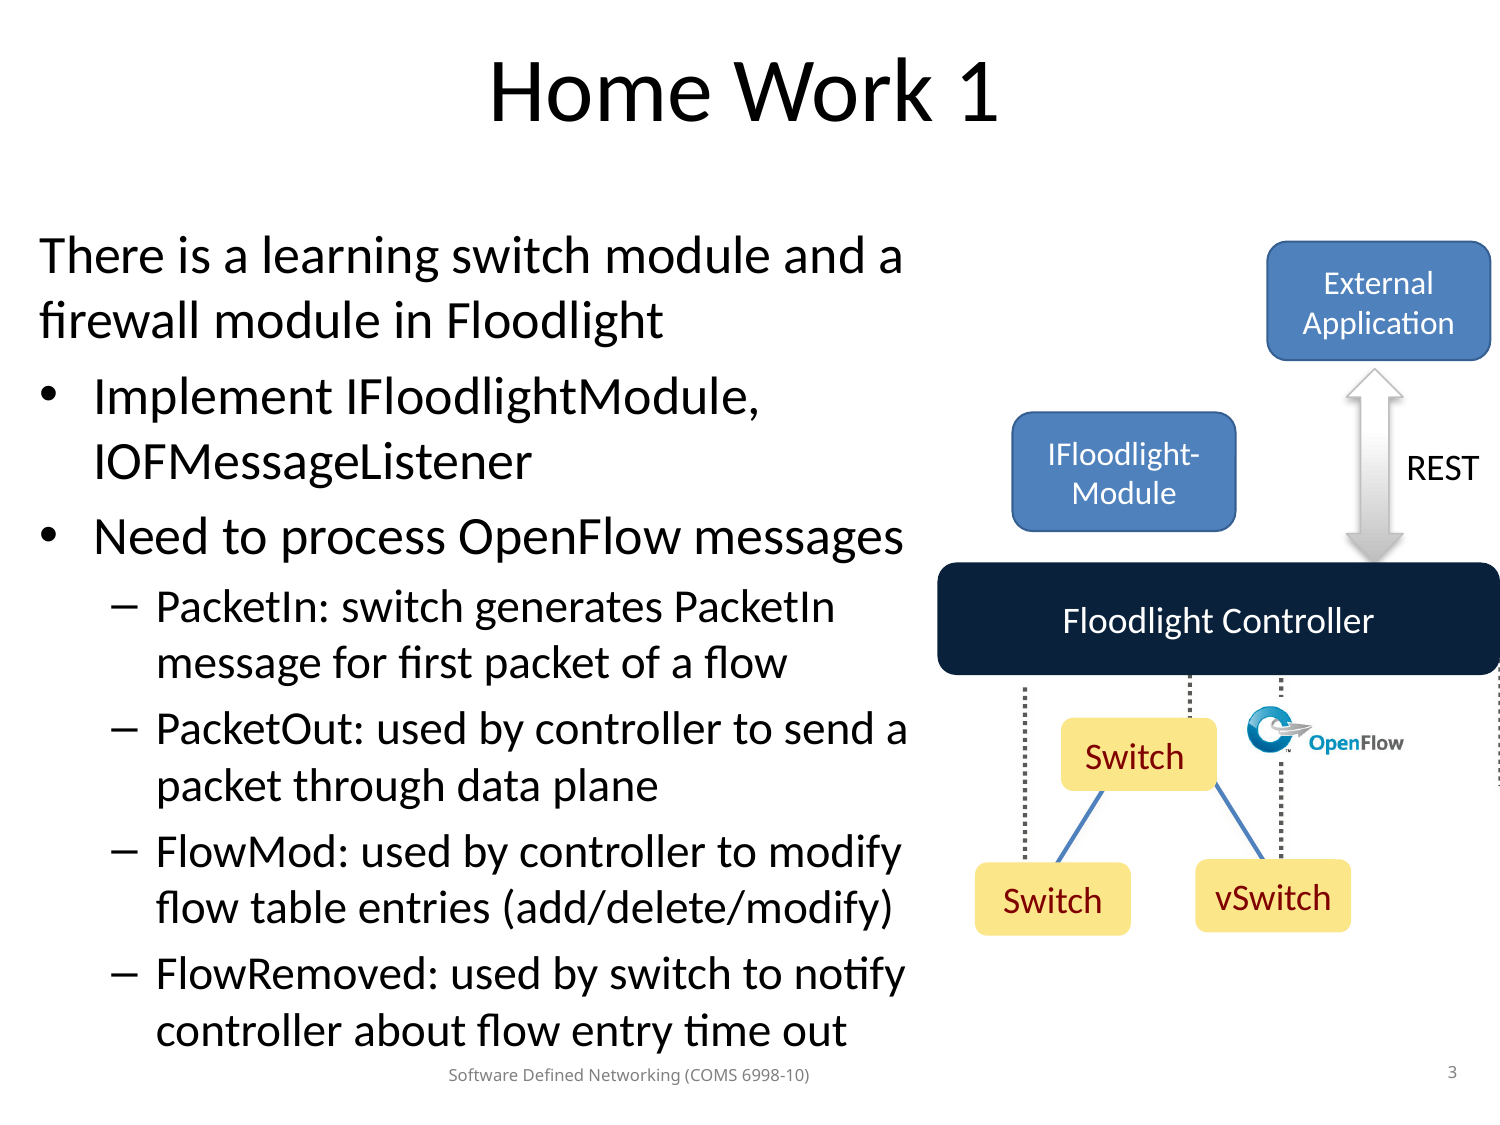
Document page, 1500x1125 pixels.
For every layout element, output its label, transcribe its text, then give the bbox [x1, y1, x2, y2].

text_box REST [1391, 435, 1500, 496]
text_box [1345, 368, 1404, 562]
text_box IFloodlight-Module [1010, 410, 1238, 534]
picture [1237, 696, 1415, 762]
text_box There is a learning switch module and a firewall module in Floodlight Implement IFloodlightModule, IOFMessageListener Need to process OpenFlow messages PacketIn: switch generates PacketIn message for first packet of a flow PacketOut: used by controller to send a packet through data plane FlowMod: used by controller to modify flow table entries (add/delete/modify) FlowRemoved: used by switch to notify controller about flow entry time out [24, 212, 975, 1075]
text_box Floodlight Controller [975, 562, 1500, 676]
footer Software Defined Networking (COMS 6998-10) [287, 1075, 971, 1100]
text_box vSwitch [1195, 859, 1352, 933]
text_box Switch [1061, 717, 1217, 791]
text_box Switch [975, 862, 1131, 936]
title Home Work 1 [90, 19, 1400, 150]
slide_number 3 [1409, 1053, 1473, 1094]
text_box External Application [1265, 239, 1493, 363]
